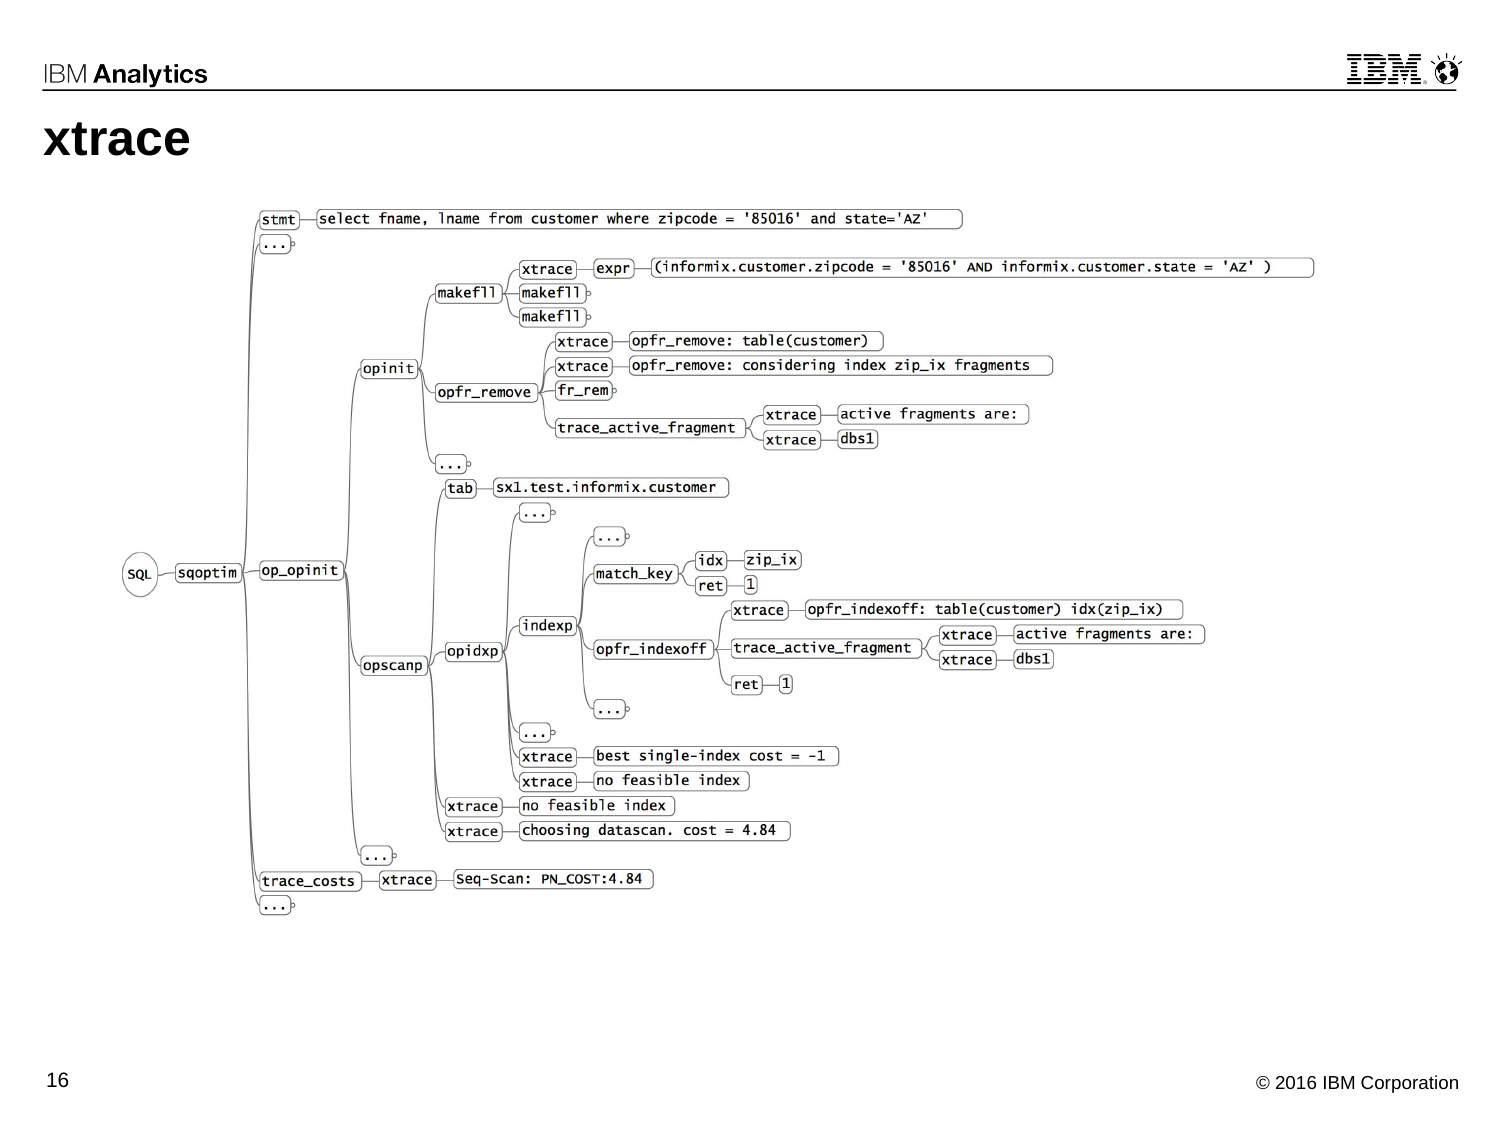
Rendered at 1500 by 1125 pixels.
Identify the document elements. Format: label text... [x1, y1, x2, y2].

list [80, 167, 1358, 958]
picture [1336, 42, 1471, 94]
picture [26, 46, 226, 102]
title xtrace [43, 97, 1446, 180]
